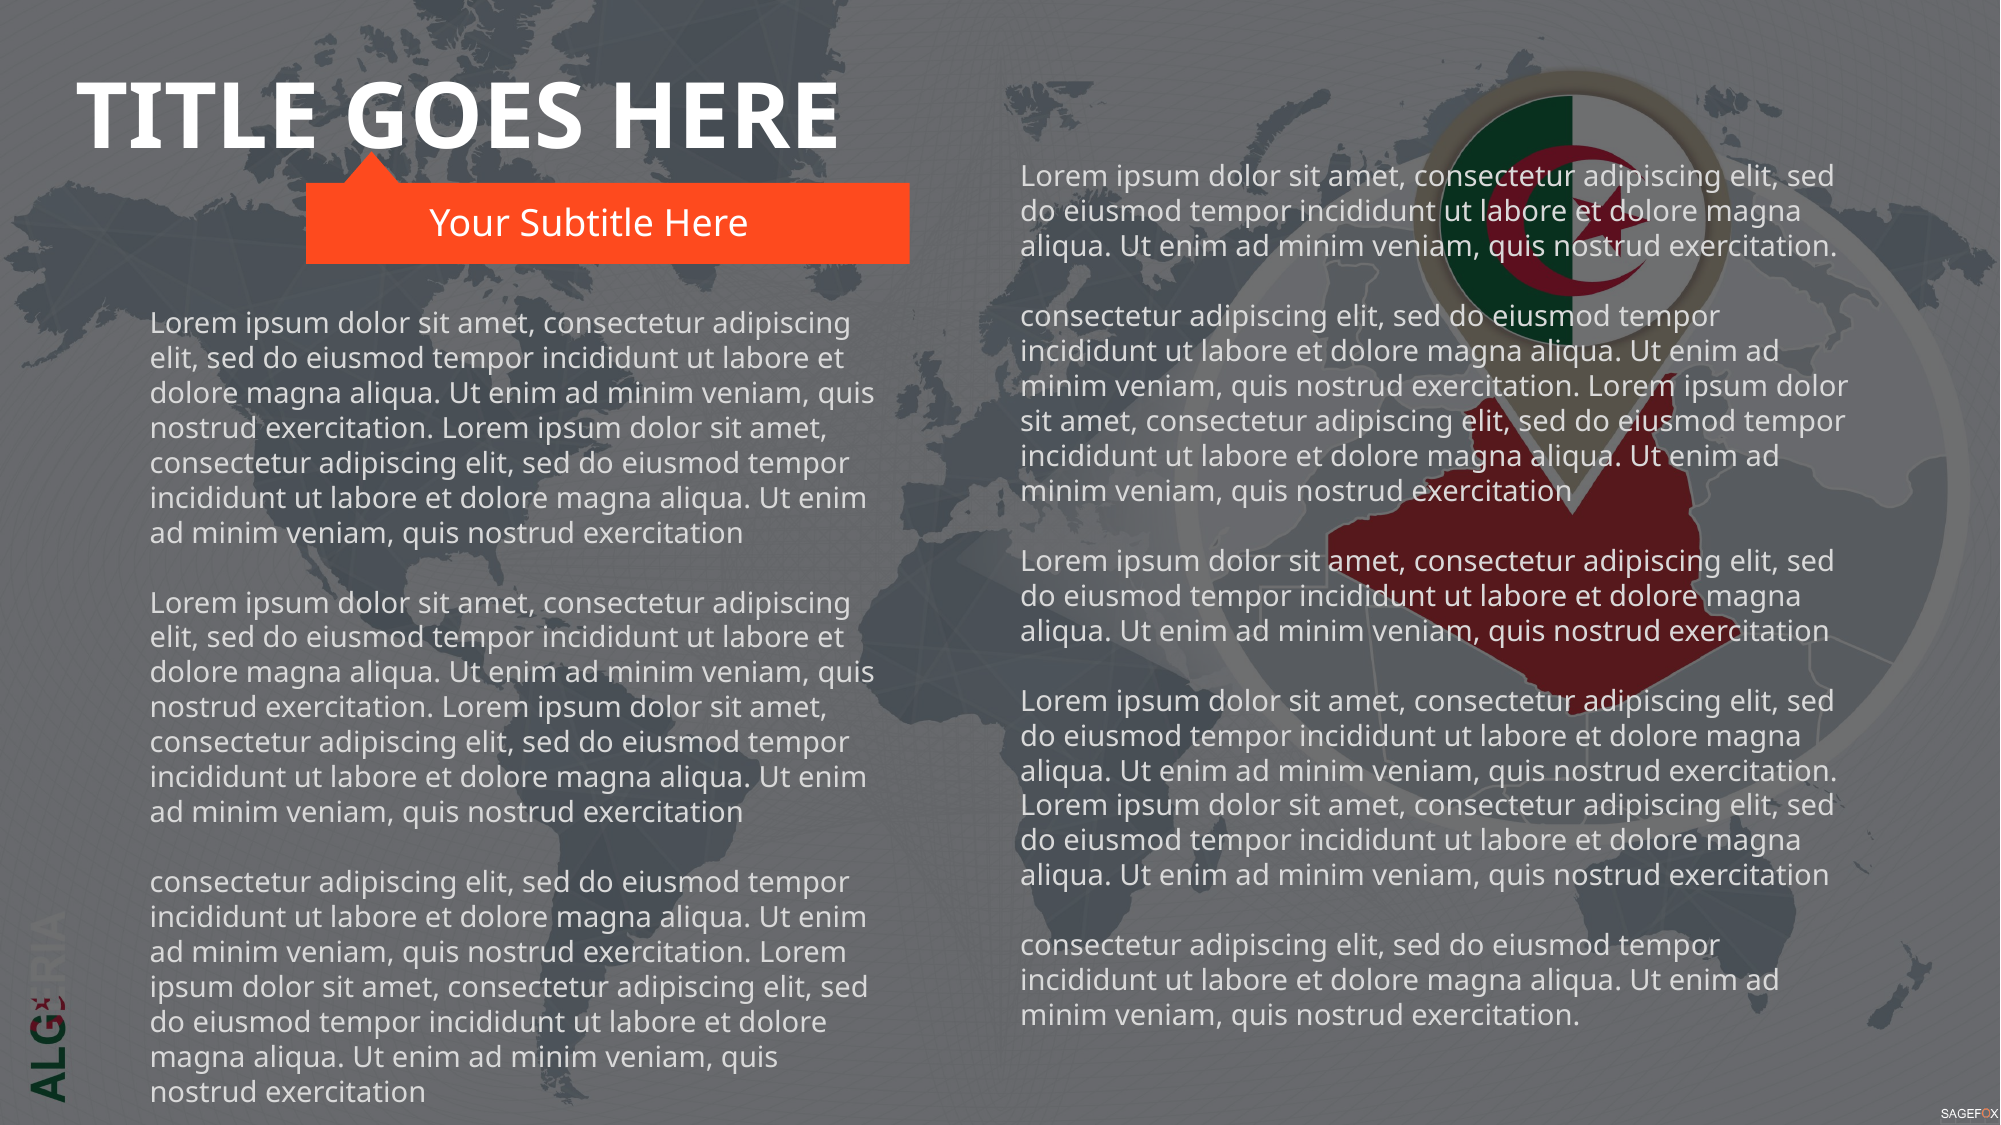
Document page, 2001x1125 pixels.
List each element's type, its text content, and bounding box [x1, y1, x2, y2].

picture [0, 0, 2001, 1125]
text_box Lorem ipsum dolor sit amet, consectetur adipiscing elit, sed do eiusmod tempor incididunt ut labore et dolore magna aliqua. Ut enim ad minim veniam, quis nostrud exercitation. Lorem ipsum dolor sit amet, consectetur adipiscing elit, sed do eiusmod tempor incididunt ut labore et dolore magna aliqua. Ut enim ad minim veniam, quis nostrud exercitation Lorem ipsum dolor sit amet, consectetur adipiscing elit, sed do eiusmod tempor incididunt ut labore et dolore magna aliqua. Ut enim ad minim veniam, quis nostrud exercitation. Lorem ipsum dolor sit amet, consectetur adipiscing elit, sed do eiusmod tempor incididunt ut labore et dolore magna aliqua. Ut enim ad minim veniam, quis nostrud exercitation consectetur adipiscing elit, sed do eiusmod tempor incididunt ut labore et dolore magna aliqua. Ut enim ad minim veniam, quis nostrud exercitation. Lorem ipsum dolor sit amet, consectetur adipiscing elit, sed do eiusmod tempor incididunt ut labore et dolore magna aliqua. Ut enim ad minim veniam, quis nostrud exercitation [134, 296, 897, 1125]
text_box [306, 151, 910, 264]
text_box Lorem ipsum dolor sit amet, consectetur adipiscing elit, sed do eiusmod tempor incididunt ut labore et dolore magna aliqua. Ut enim ad minim veniam, quis nostrud exercitation. consectetur adipiscing elit, sed do eiusmod tempor incididunt ut labore et dolore magna aliqua. Ut enim ad minim veniam, quis nostrud exercitation. Lorem ipsum dolor sit amet, consectetur adipiscing elit, sed do eiusmod tempor incididunt ut labore et dolore magna aliqua. Ut enim ad minim veniam, quis nostrud exercitation Lorem ipsum dolor sit amet, consectetur adipiscing elit, sed do eiusmod tempor incididunt ut labore et dolore magna aliqua. Ut enim ad minim veniam, quis nostrud exercitation Lorem ipsum dolor sit amet, consectetur adipiscing elit, sed do eiusmod tempor incididunt ut labore et dolore magna aliqua. Ut enim ad minim veniam, quis nostrud exercitation. Lorem ipsum dolor sit amet, consectetur adipiscing elit, sed do eiusmod tempor incididunt ut labore et dolore magna aliqua. Ut enim ad minim veniam, quis nostrud exercitation consectetur adipiscing elit, sed do eiusmod tempor incididunt ut labore et dolore magna aliqua. Ut enim ad minim veniam, quis nostrud exercitation. [1005, 150, 1876, 1039]
text_box TITLE GOES HERE [60, 49, 965, 175]
